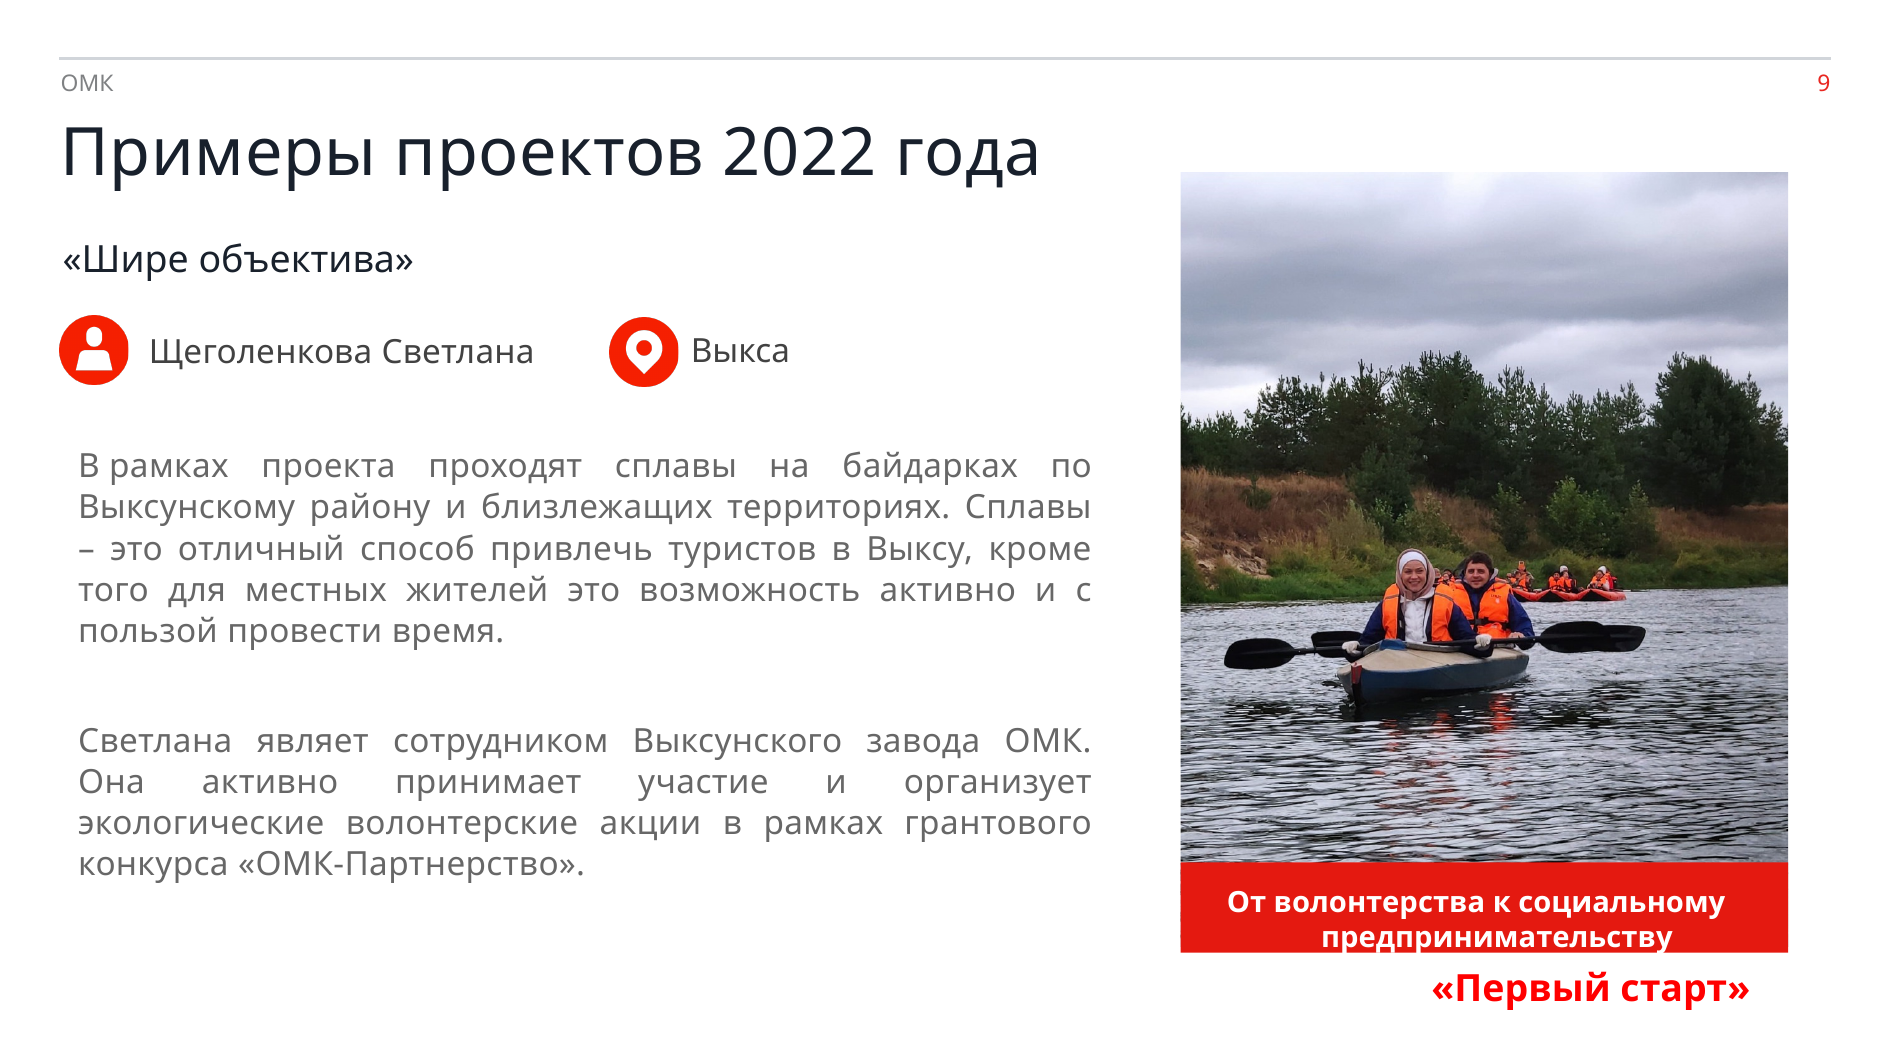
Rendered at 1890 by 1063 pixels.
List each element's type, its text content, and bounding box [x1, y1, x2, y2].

list В рамках проекта проходят сплавы на байдарках по Выксунскому району и близлежащих территориях. Сплавы – это отличный способ привлечь туристов в Выксу, кроме того для местных жителей это возможность активно и с пользой провести время. Светлана являет сотрудником Выксунского завода ОМК. Она активно принимает участие и организует экологические волонтерские акции в рамках грантового конкурса «ОМК-Партнерство». [61, 435, 1110, 1027]
text_box «Первый старт» [1414, 956, 1766, 1017]
list ОМК [45, 61, 448, 101]
picture [1180, 172, 1789, 947]
text_box Щеголенкова Светлана [146, 328, 583, 371]
picture [608, 317, 679, 387]
picture [58, 314, 129, 385]
text_box Выкса [688, 326, 960, 369]
list «Шире объектива» [45, 270, 1175, 370]
list Примеры проектов 2022 года [45, 101, 1448, 270]
